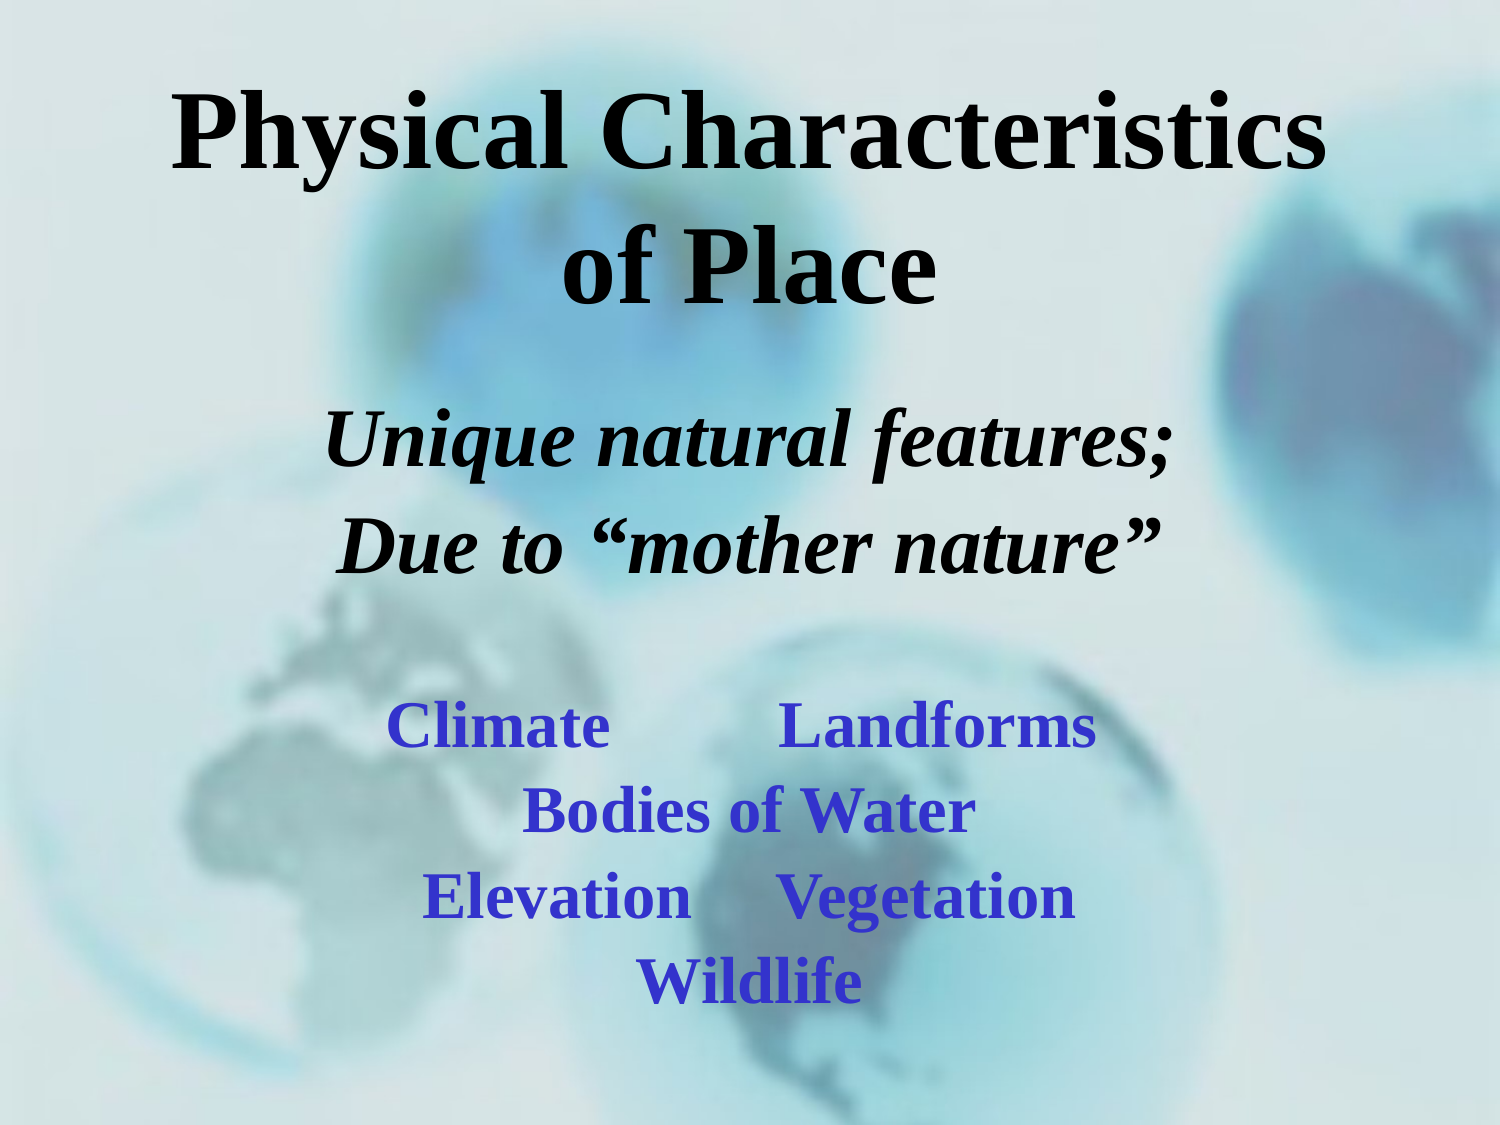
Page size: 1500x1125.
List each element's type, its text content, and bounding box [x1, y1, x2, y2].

title Physical Characteristics of Place [75, 45, 1425, 338]
list Unique natural features; Due to “mother nature” Climate Landforms Bodies of Water Elevation Vegetation Wildlife [75, 387, 1425, 988]
picture [0, 0, 1500, 1125]
